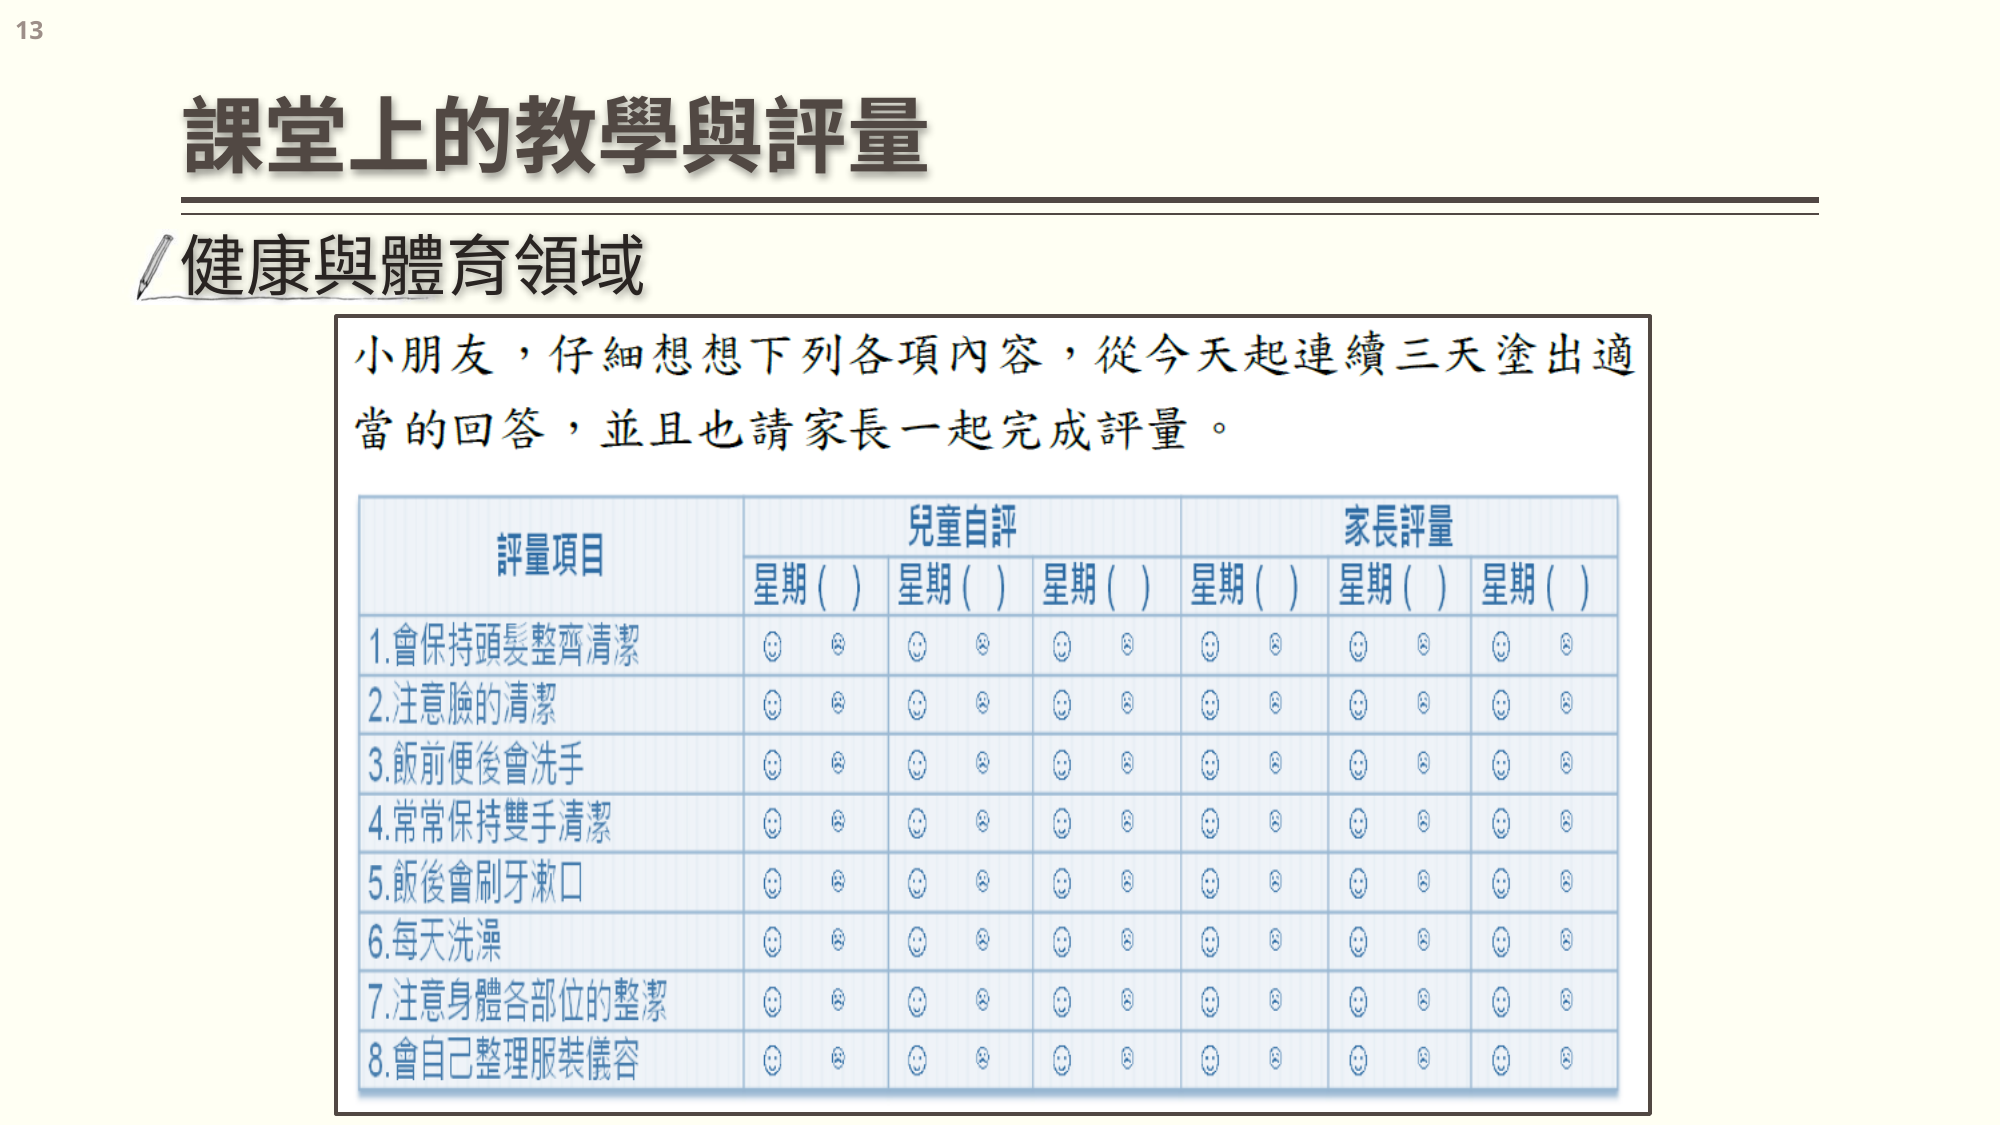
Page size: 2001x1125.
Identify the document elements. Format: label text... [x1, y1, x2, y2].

title 課堂上的教學與評量 [181, 12, 1819, 193]
list 健康與體育領域 [179, 225, 1728, 319]
picture [338, 318, 1648, 1112]
slide_number 13 [0, 1, 59, 61]
picture [122, 229, 436, 305]
